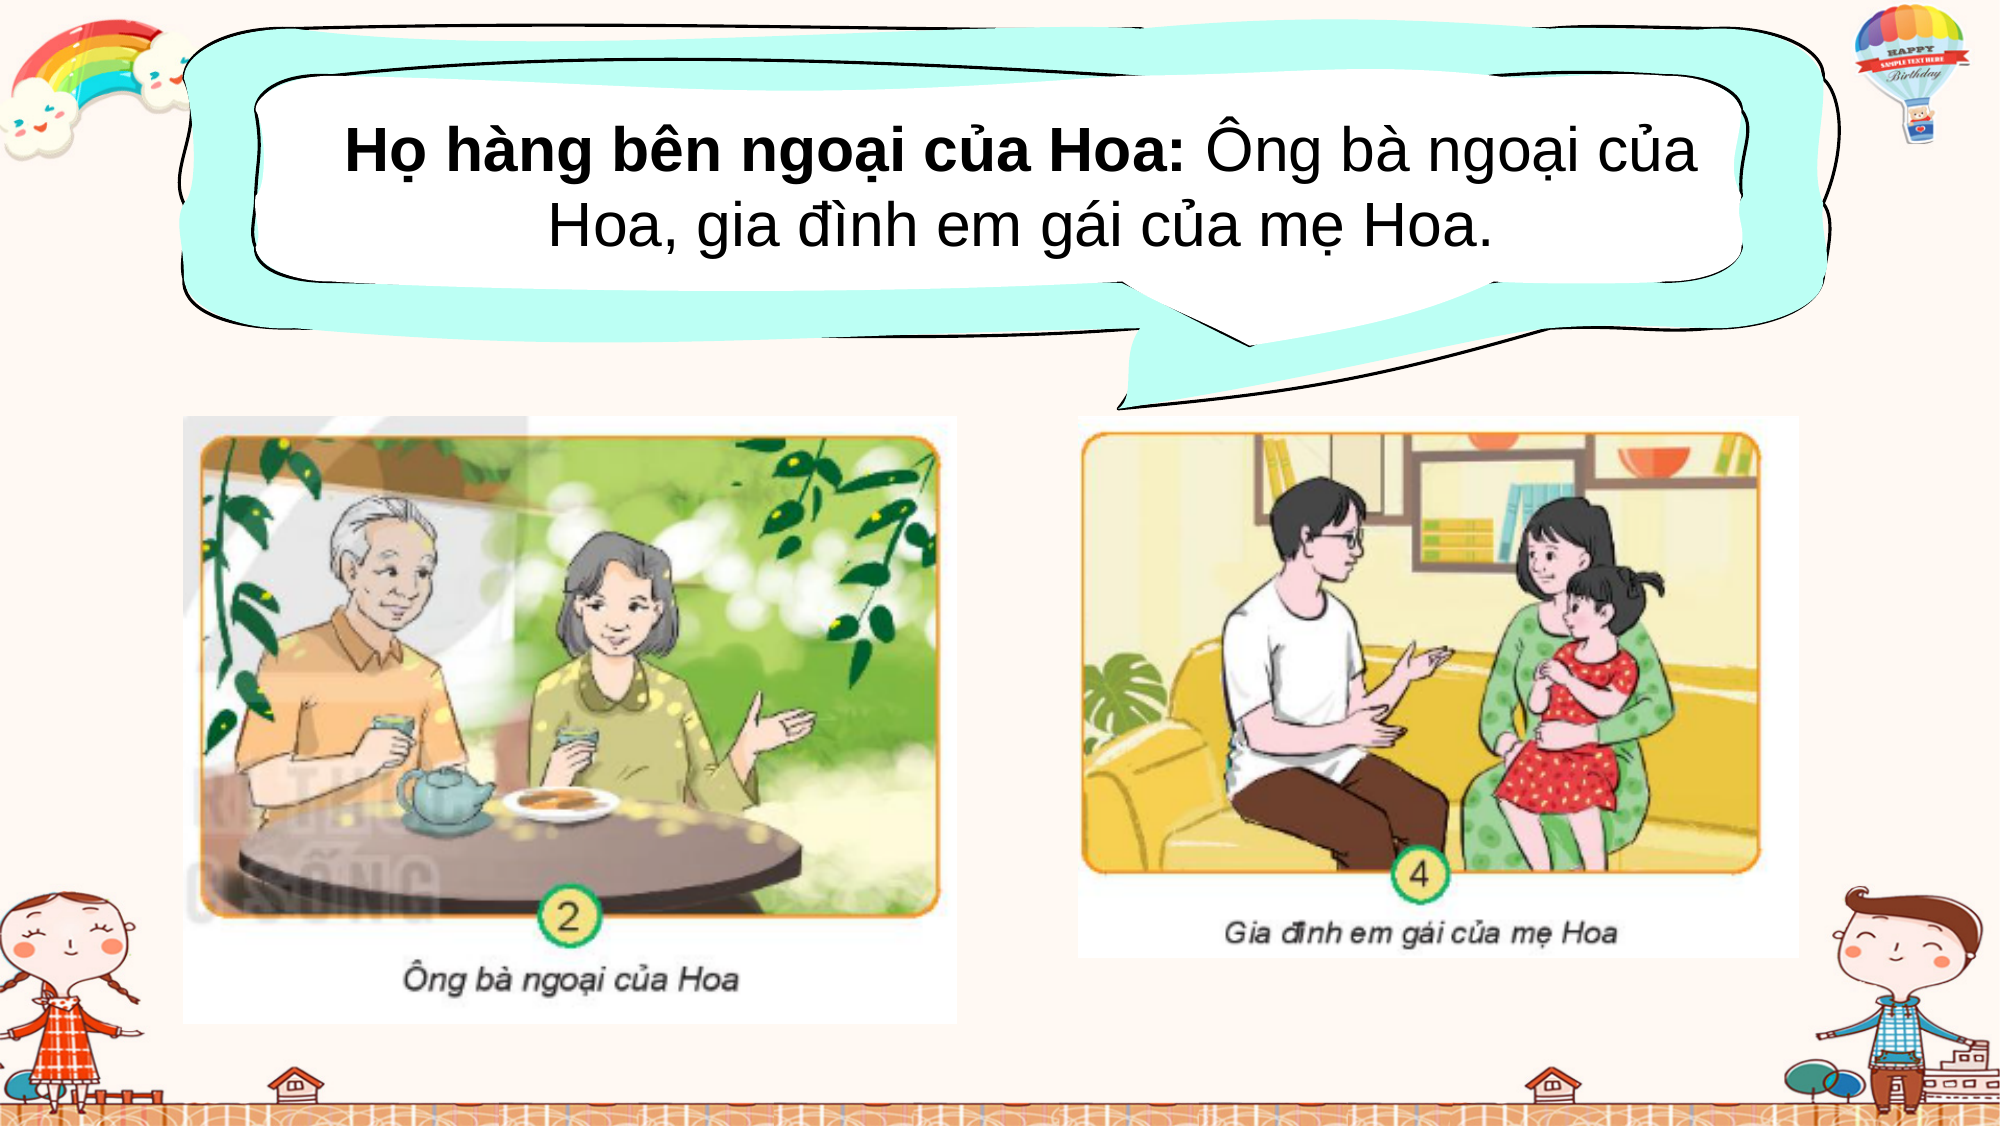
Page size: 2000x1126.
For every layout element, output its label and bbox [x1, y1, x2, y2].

text_box [183, 28, 1824, 329]
picture [0, 0, 2000, 1126]
